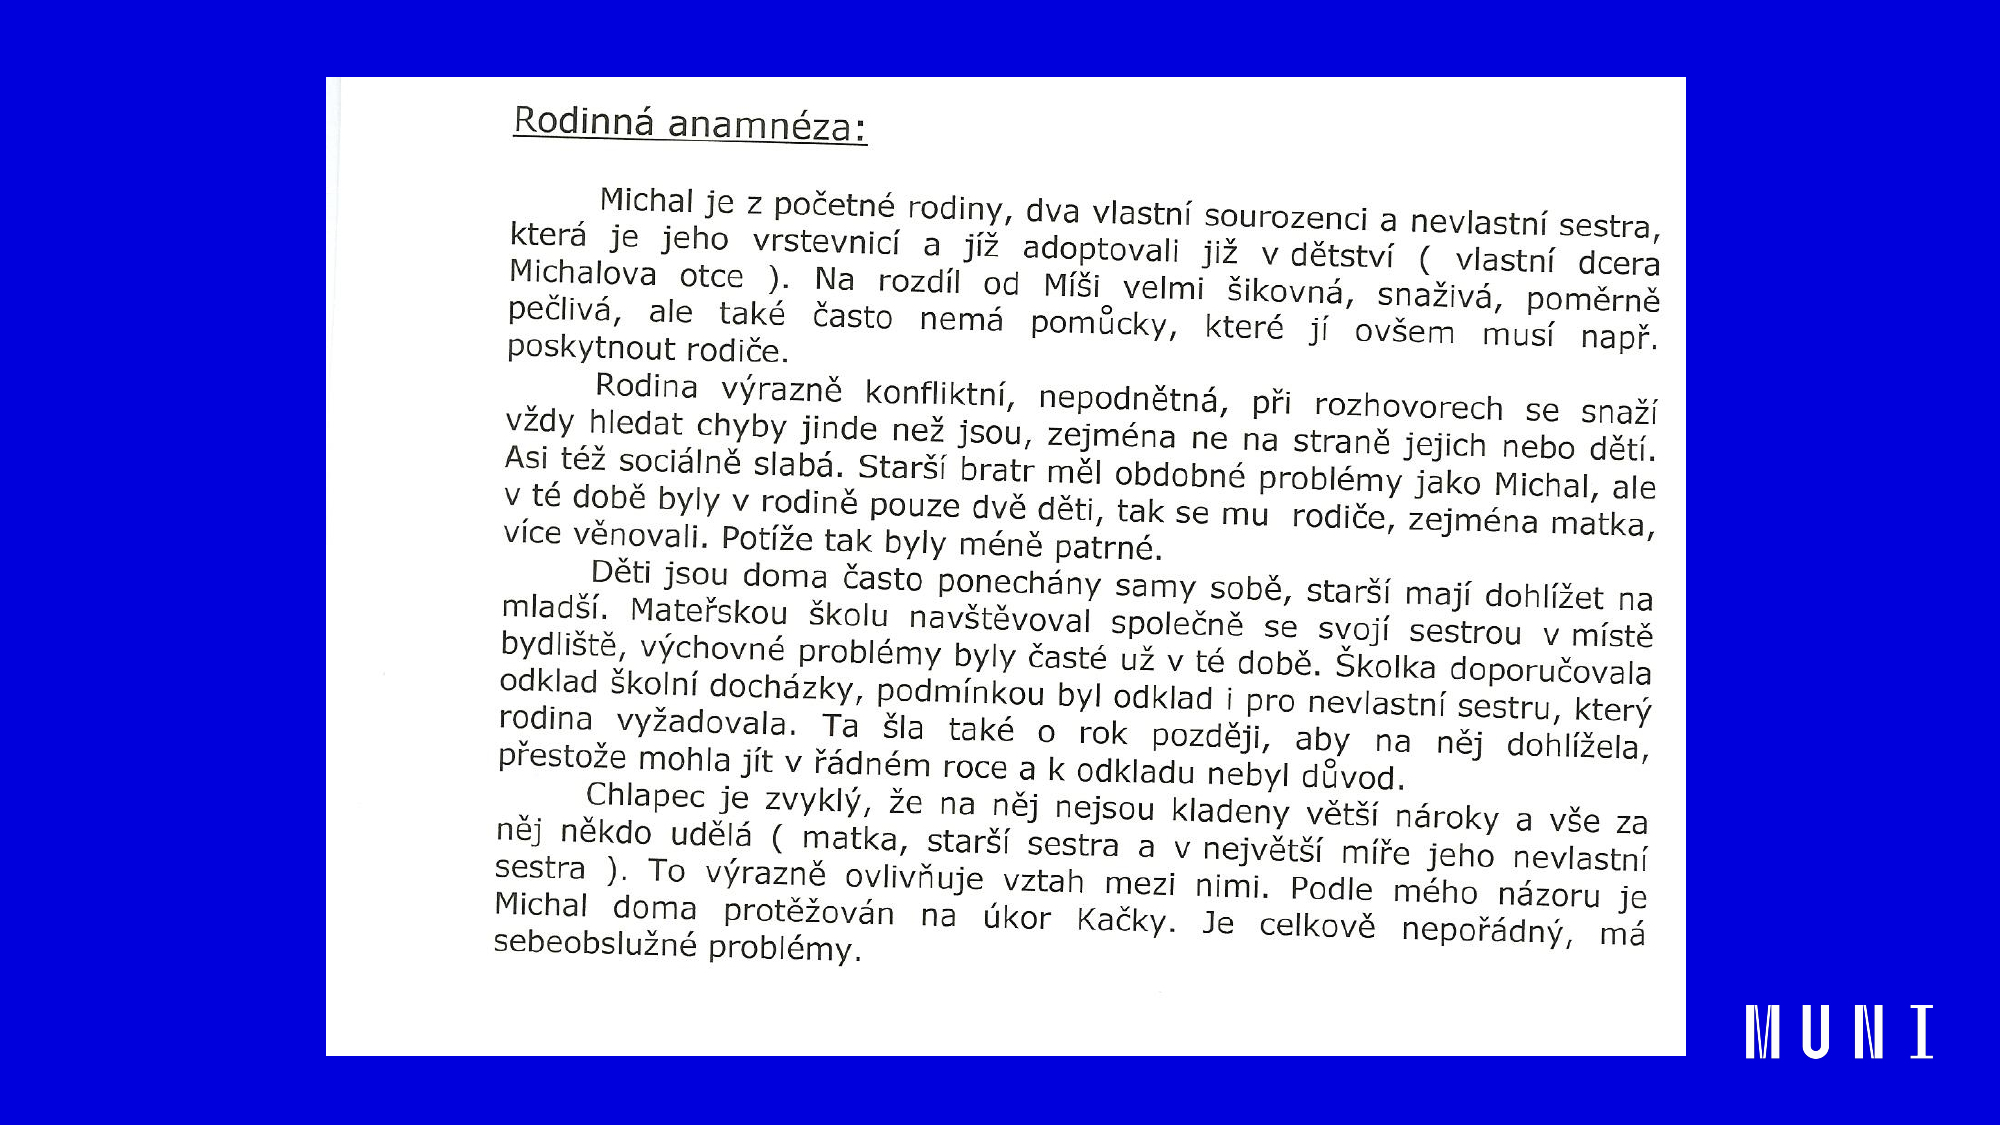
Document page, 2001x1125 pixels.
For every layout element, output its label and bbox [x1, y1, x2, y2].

picture [1746, 1005, 1933, 1059]
picture [326, 77, 1686, 1057]
